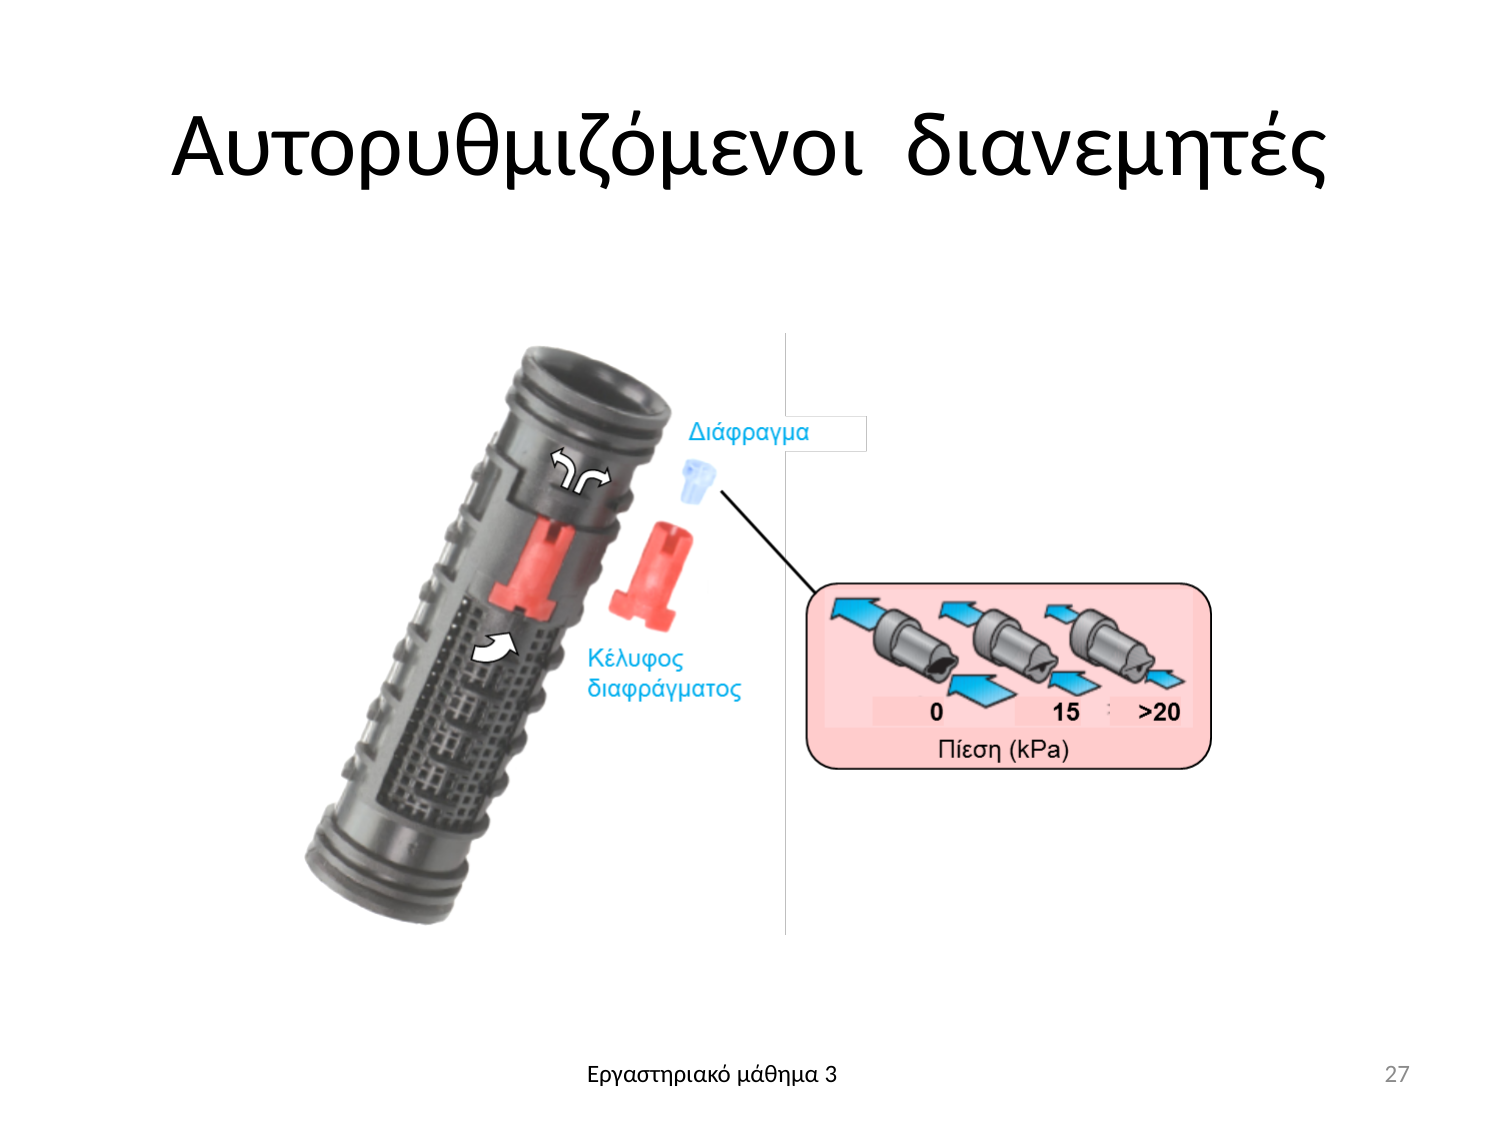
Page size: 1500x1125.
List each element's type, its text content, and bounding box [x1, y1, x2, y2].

slide_number 27 [1074, 1042, 1425, 1103]
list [287, 332, 1213, 935]
title Αυτορυθμιζόμενοι διανεμητές [75, 45, 1425, 233]
